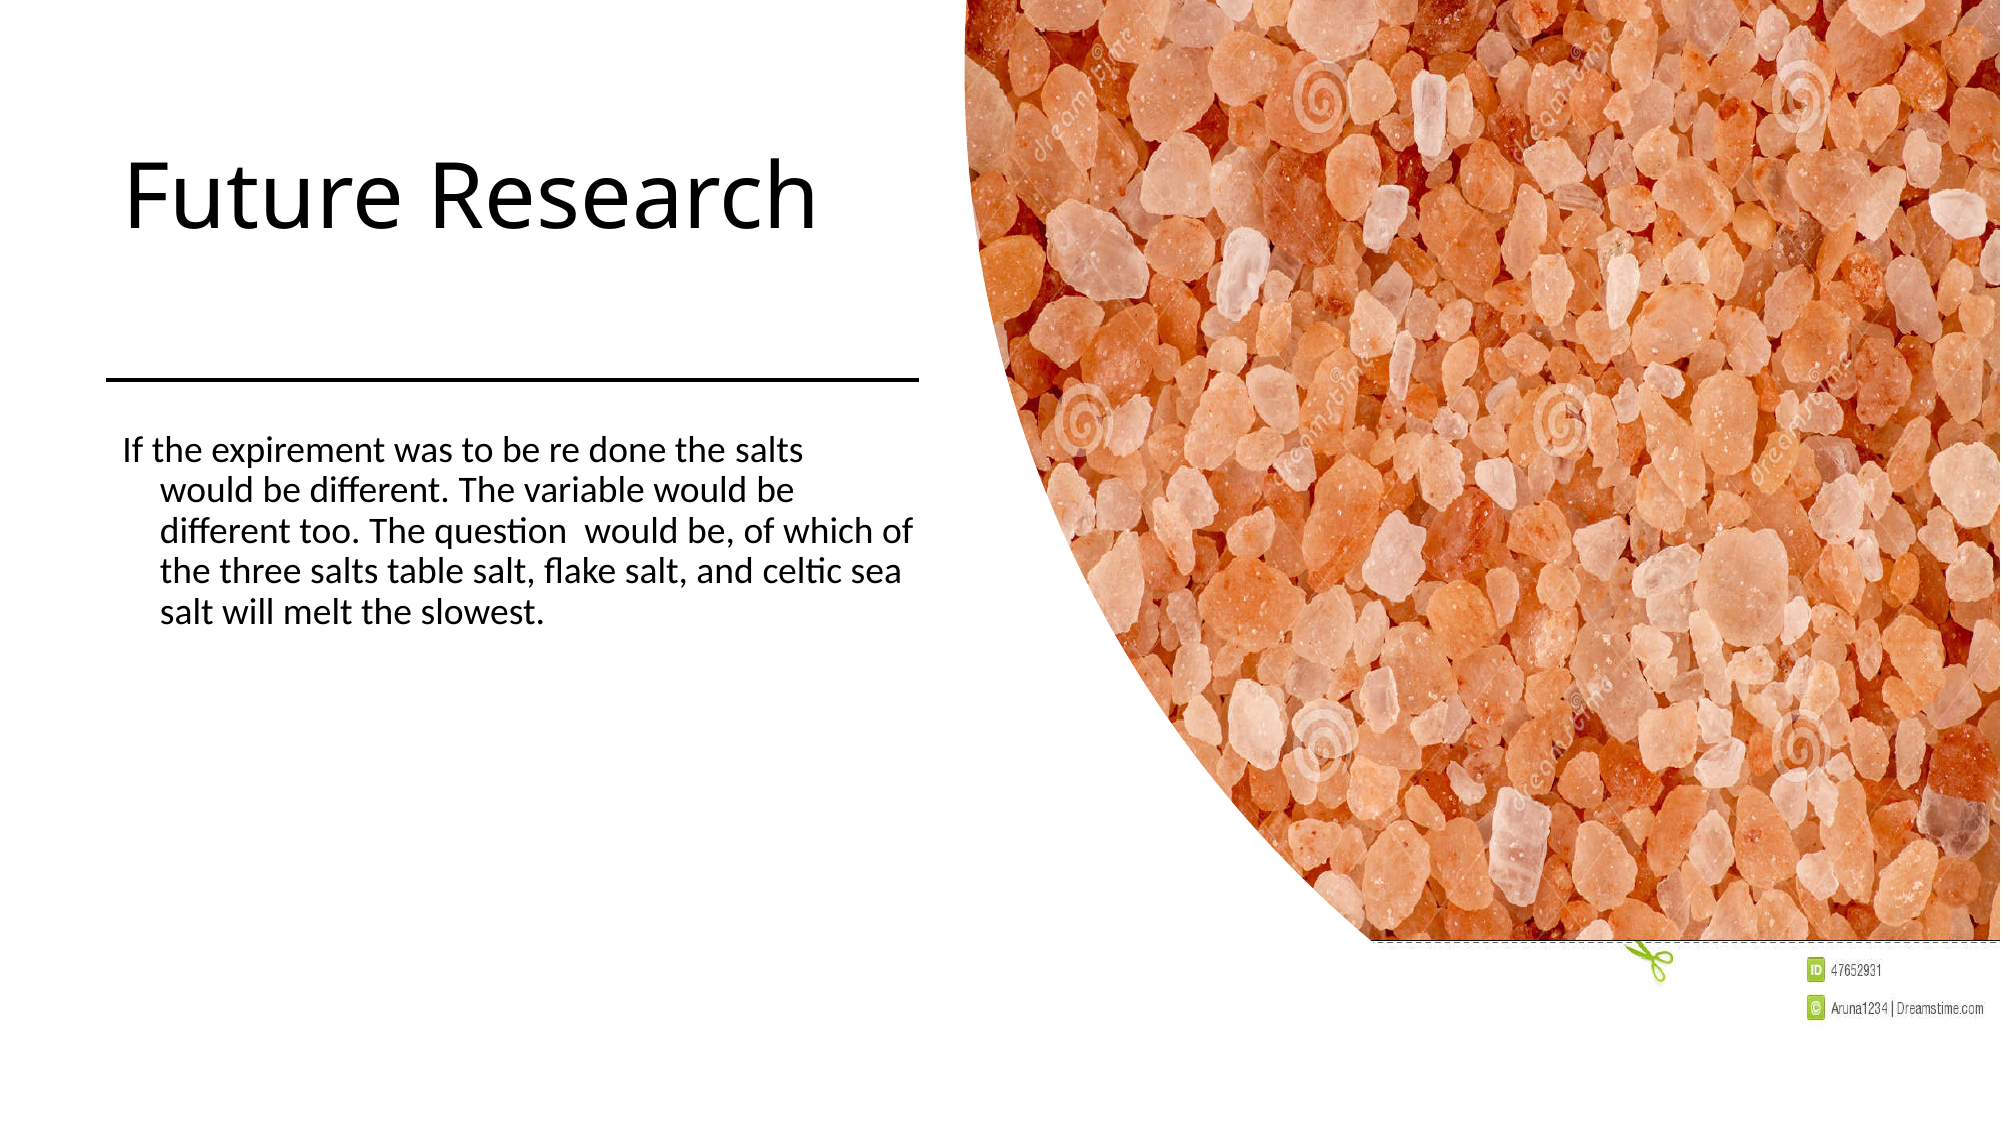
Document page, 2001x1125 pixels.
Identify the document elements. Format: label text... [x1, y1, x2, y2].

list If the expirement was to be re done the salts would be different. The variable would be different too. The question would be, of which of the three salts table salt, flake salt, and celtic sea salt will melt the slowest. [107, 422, 948, 991]
picture [964, 0, 2001, 1038]
title Future Research [107, 59, 948, 338]
